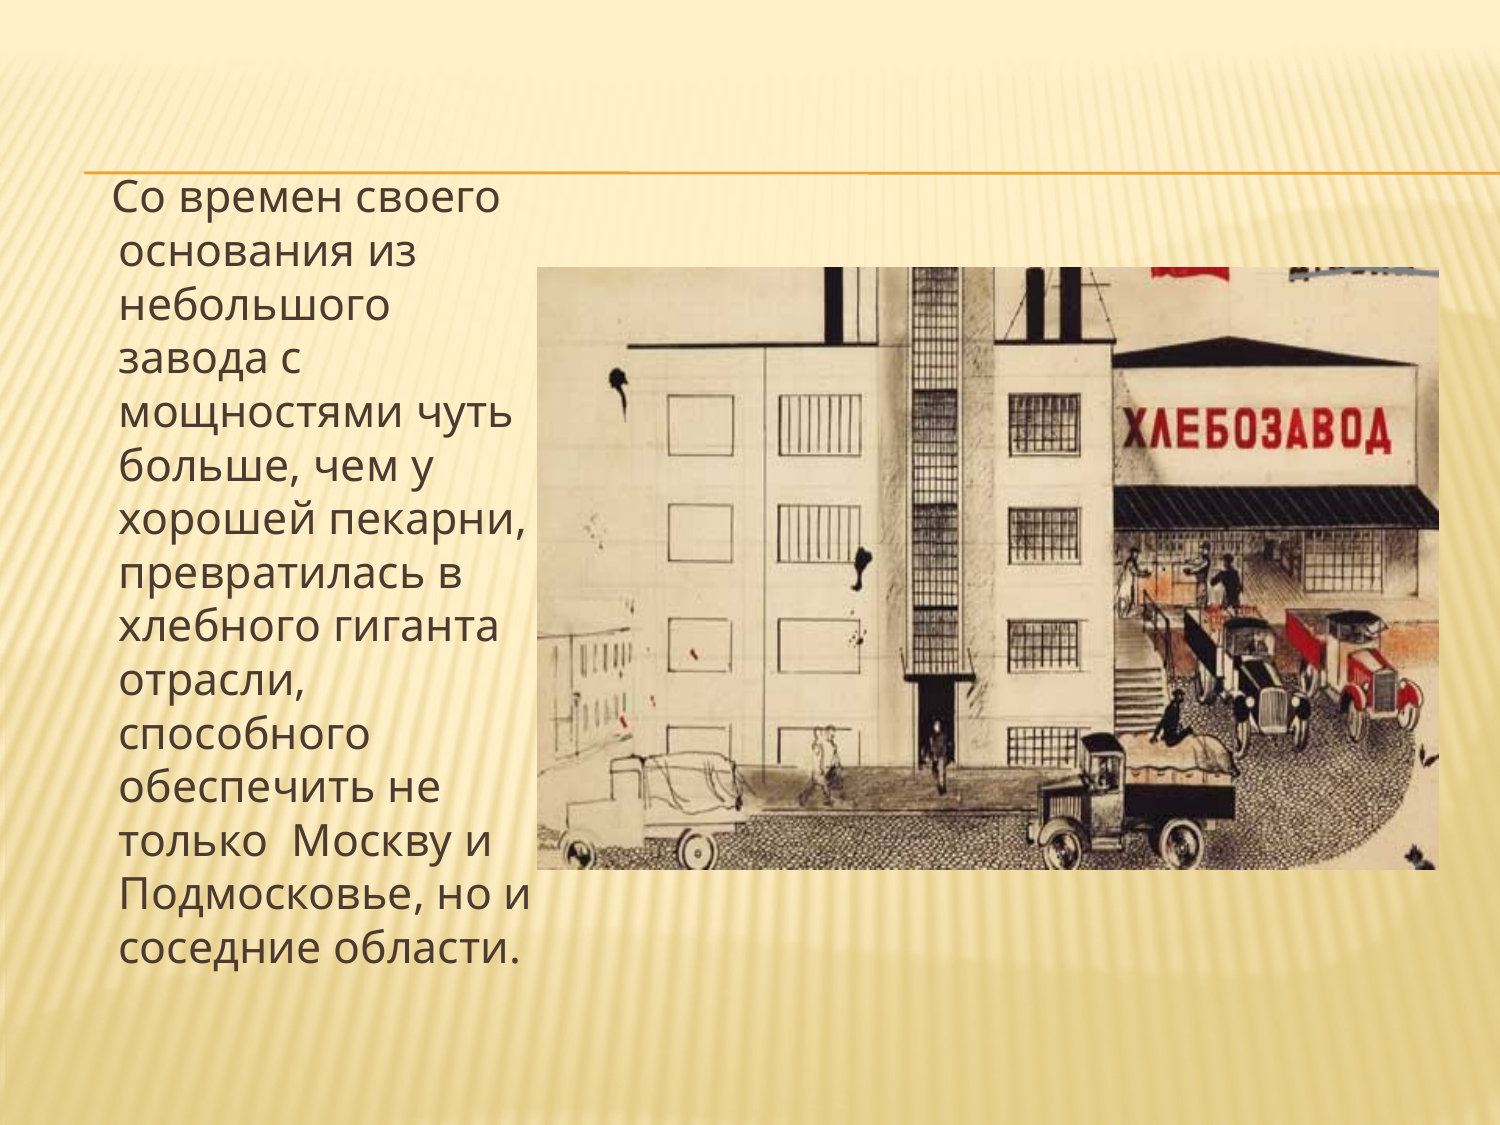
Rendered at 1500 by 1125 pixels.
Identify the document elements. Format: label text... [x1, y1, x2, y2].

list Со времен своего основания из небольшого завода с мощностями чуть больше, чем у хорошей пекарни, превратилась в хлебного гиганта отрасли, способного обеспечить не только Москву и Подмосковье, но и соседние области. [50, 160, 550, 998]
picture [537, 266, 1440, 870]
